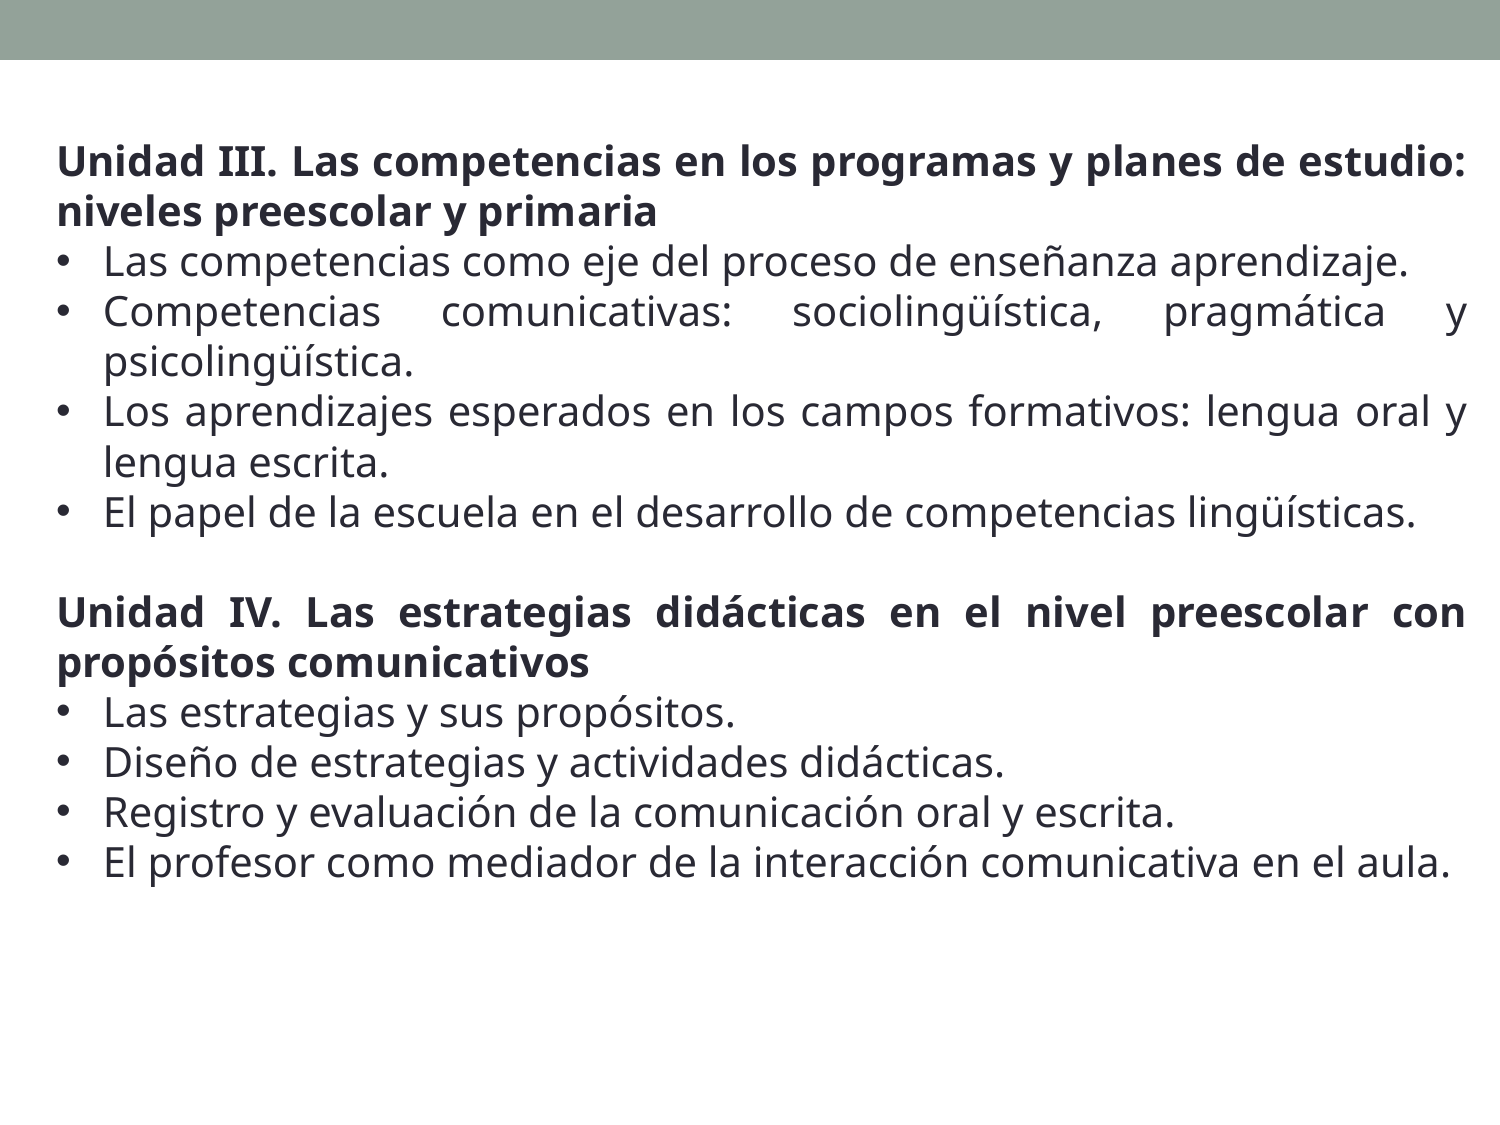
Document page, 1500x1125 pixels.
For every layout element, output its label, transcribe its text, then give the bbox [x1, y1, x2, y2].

text_box Unidad III. Las competencias en los programas y planes de estudio: niveles preescolar y primaria Las competencias como eje del proceso de enseñanza aprendizaje. Competencias comunicativas: sociolingüística, pragmática y psicolingüística. Los aprendizajes esperados en los campos formativos: lengua oral y lengua escrita. El papel de la escuela en el desarrollo de competencias lingüísticas. Unidad IV. Las estrategias didácticas en el nivel preescolar con propósitos comunicativos Las estrategias y sus propósitos. Diseño de estrategias y actividades didácticas. Registro y evaluación de la comunicación oral y escrita. El profesor como mediador de la interacción comunicativa en el aula. [41, 77, 1483, 893]
